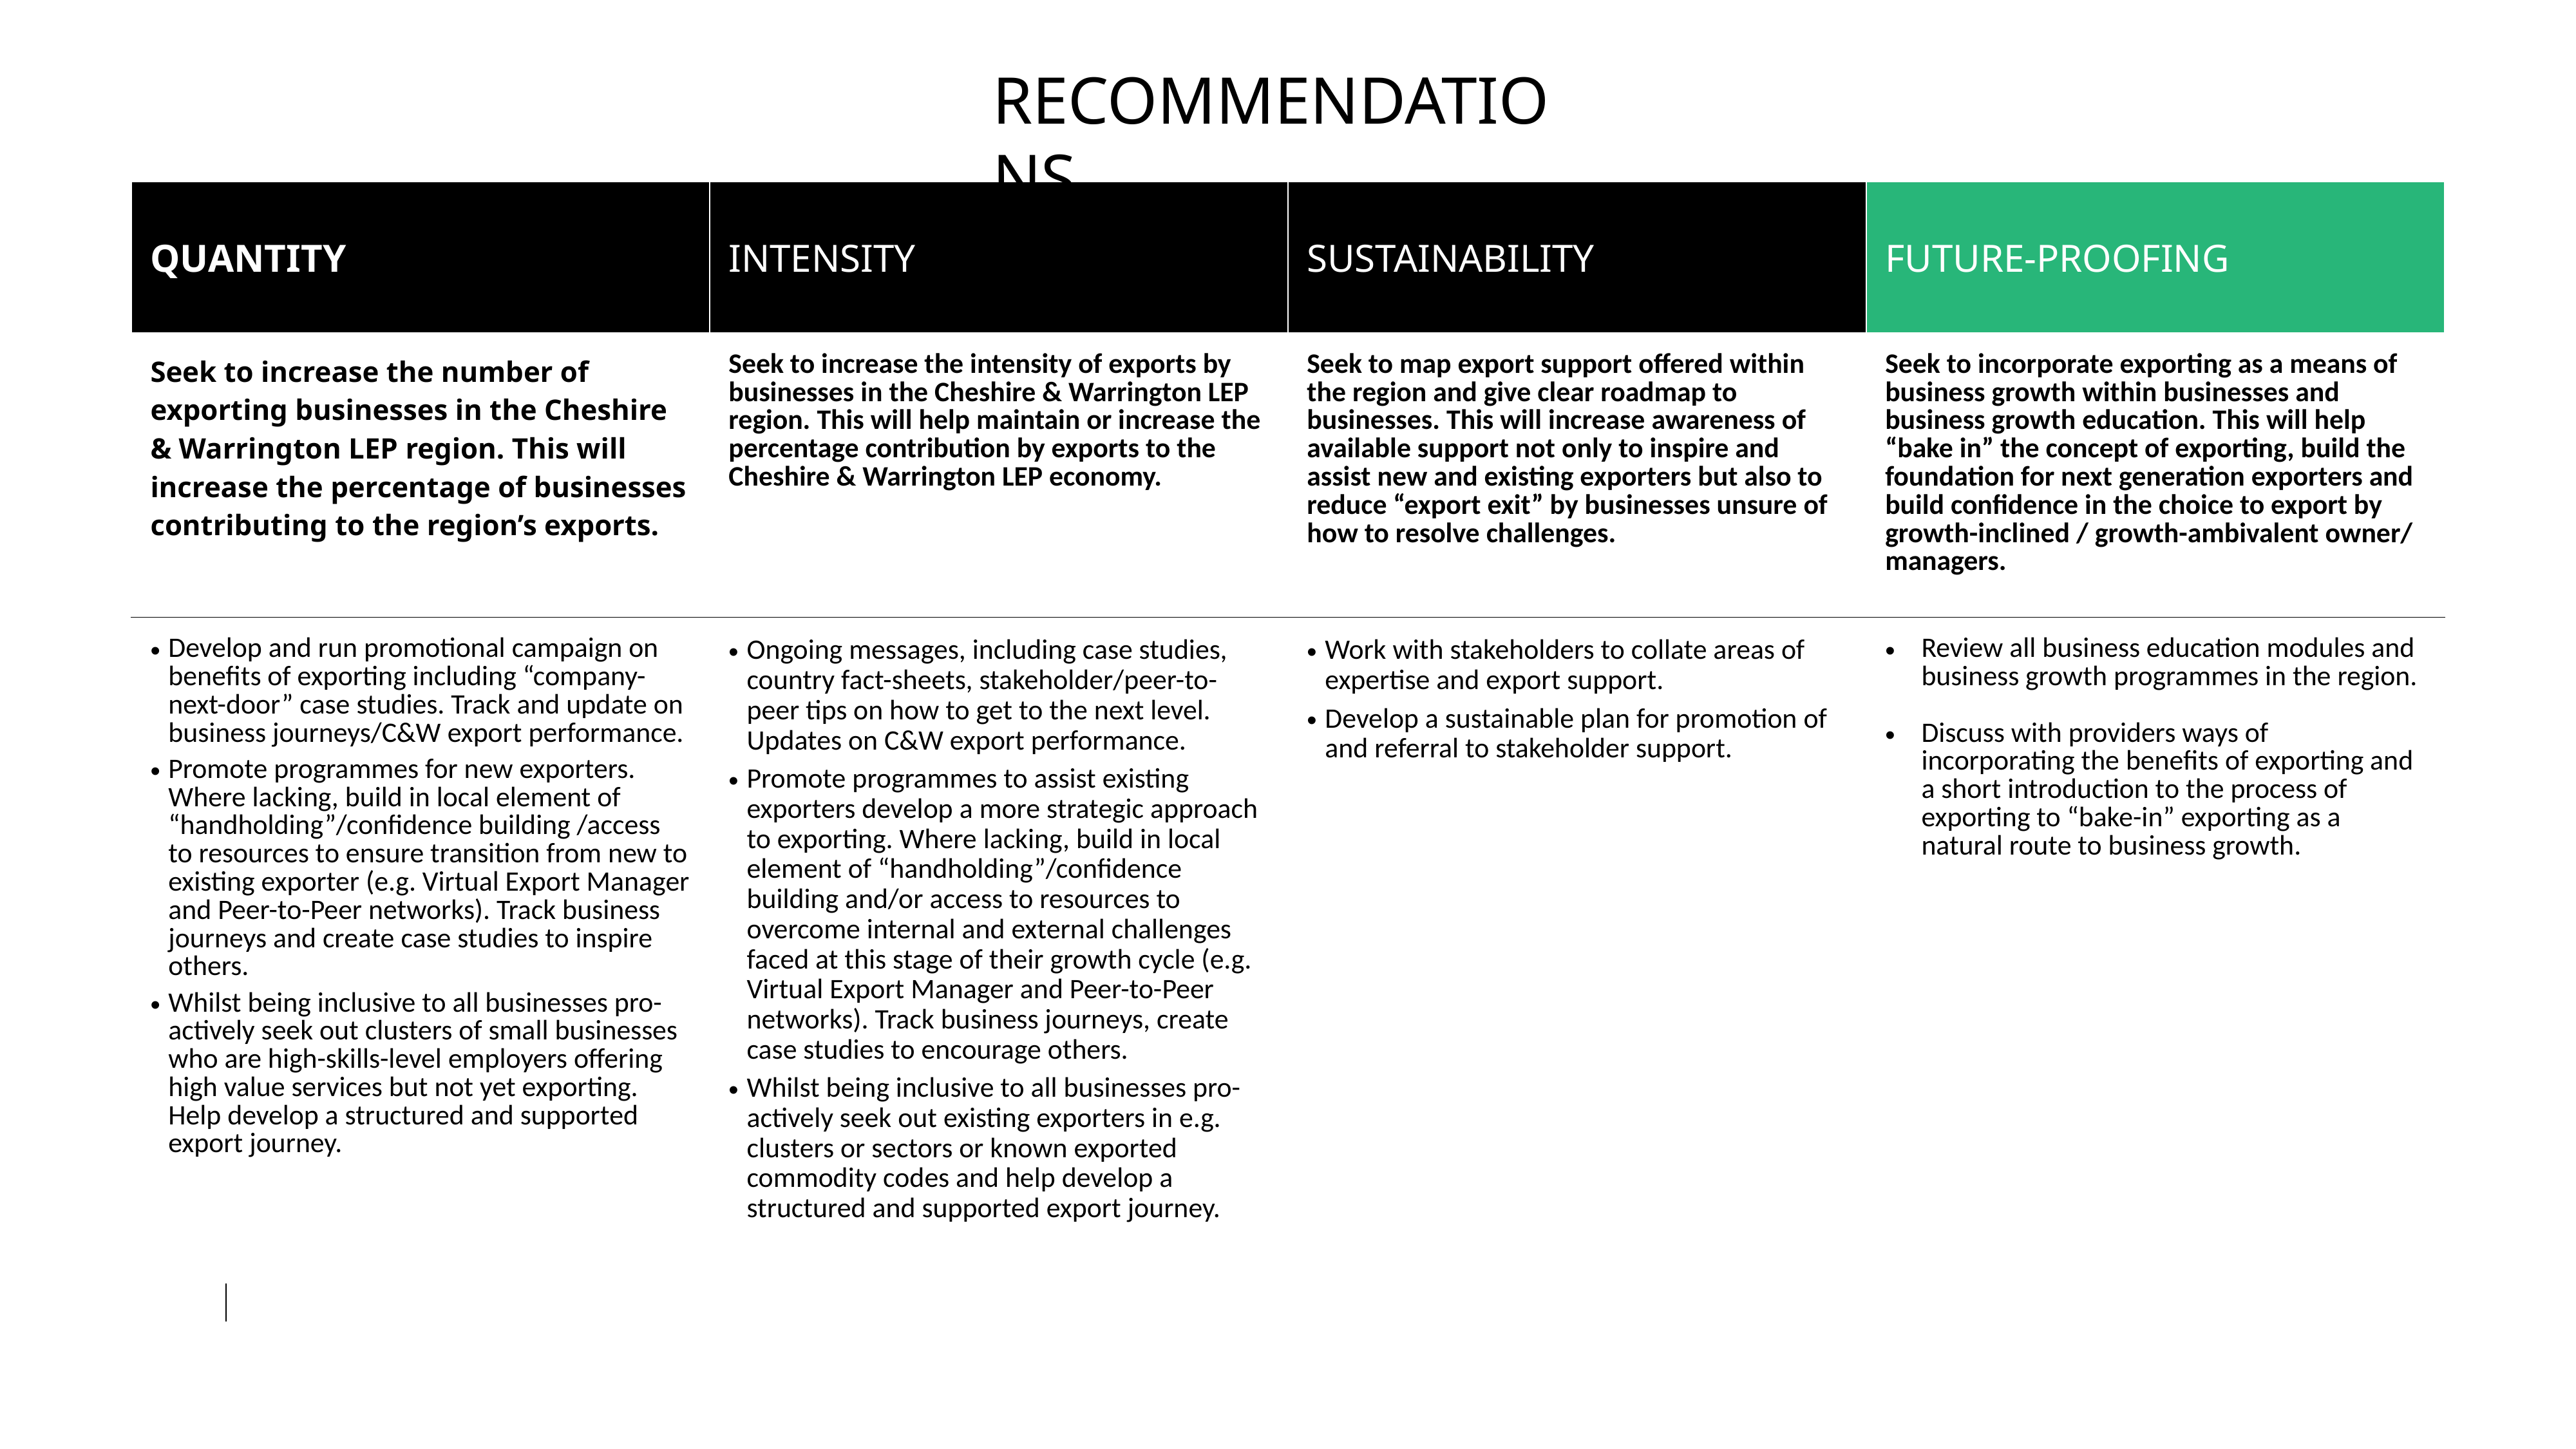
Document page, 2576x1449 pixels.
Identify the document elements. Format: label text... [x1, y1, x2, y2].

table_header SUSTAINABILITY [1289, 182, 1866, 332]
table_cell Ongoing messages, including case studies, country fact-sheets, stakeholder/peer-to-peer tips on how to get to the next level. Updates on C&W export performance. Promote programmes to assist existing exporters develop a more strategic approach to exporting. Where lacking, build in local element of “handholding”/confidence building and/or access to resources to overcome internal and external challenges faced at this stage of their growth cycle (e.g. Virtual Export Manager and Peer-to-Peer networks). Track business journeys, create case studies to encourage others. Whilst being inclusive to all businesses pro-actively seek out existing exporters in e.g. clusters or sectors or known exported commodity codes and help develop a structured and supported export journey. [710, 618, 1288, 1244]
table_cell Seek to increase the intensity of exports by businesses in the Cheshire & Warrington LEP region. This will help maintain or increase the percentage contribution by exports to the Cheshire & Warrington LEP economy. [710, 334, 1287, 617]
table_cell Work with stakeholders to collate areas of expertise and export support. Develop a sustainable plan for promotion of and referral to stakeholder support. [1288, 618, 1866, 1244]
table_cell Seek to map export support offered within the region and give clear roadmap to businesses. This will increase awareness of available support not only to inspire and assist new and existing exporters but also to reduce “export exit” by businesses unsure of how to resolve challenges. [1289, 334, 1866, 617]
table_cell Seek to incorporate exporting as a means of business growth within businesses and business growth education. This will help “bake in” the concept of exporting, build the foundation for next generation exporters and build confidence in the choice to export by growth-inclined / growth-ambivalent owner/ managers. [1867, 334, 2444, 617]
table_cell Develop and run promotional campaign on benefits of exporting including “company-next-door” case studies. Track and update on business journeys/C&W export performance. Promote programmes for new exporters. Where lacking, build in local element of “handholding”/confidence building /access to resources to ensure transition from new to existing exporter (e.g. Virtual Export Manager and Peer-to-Peer networks). Track business journeys and create case studies to inspire others. Whilst being inclusive to all businesses pro-actively seek out clusters of small businesses who are high-skills-level employers offering high value services but not yet exporting. Help develop a structured and supported export journey. [131, 618, 710, 1244]
text_box RECOMMENDATIONS [983, 55, 1593, 220]
table_header QUANTITY [132, 182, 709, 332]
table_cell Review all business education modules and business growth programmes in the region. Discuss with providers ways of incorporating the benefits of exporting and a short introduction to the process of exporting to “bake-in” exporting as a natural route to business growth. [1866, 618, 2445, 1244]
table_header INTENSITY [710, 182, 1287, 332]
table_cell Seek to increase the number of exporting businesses in the Cheshire & Warrington LEP region. This will increase the percentage of businesses contributing to the region’s exports. [132, 334, 709, 617]
table_header FUTURE-PROOFING [1867, 182, 2444, 332]
